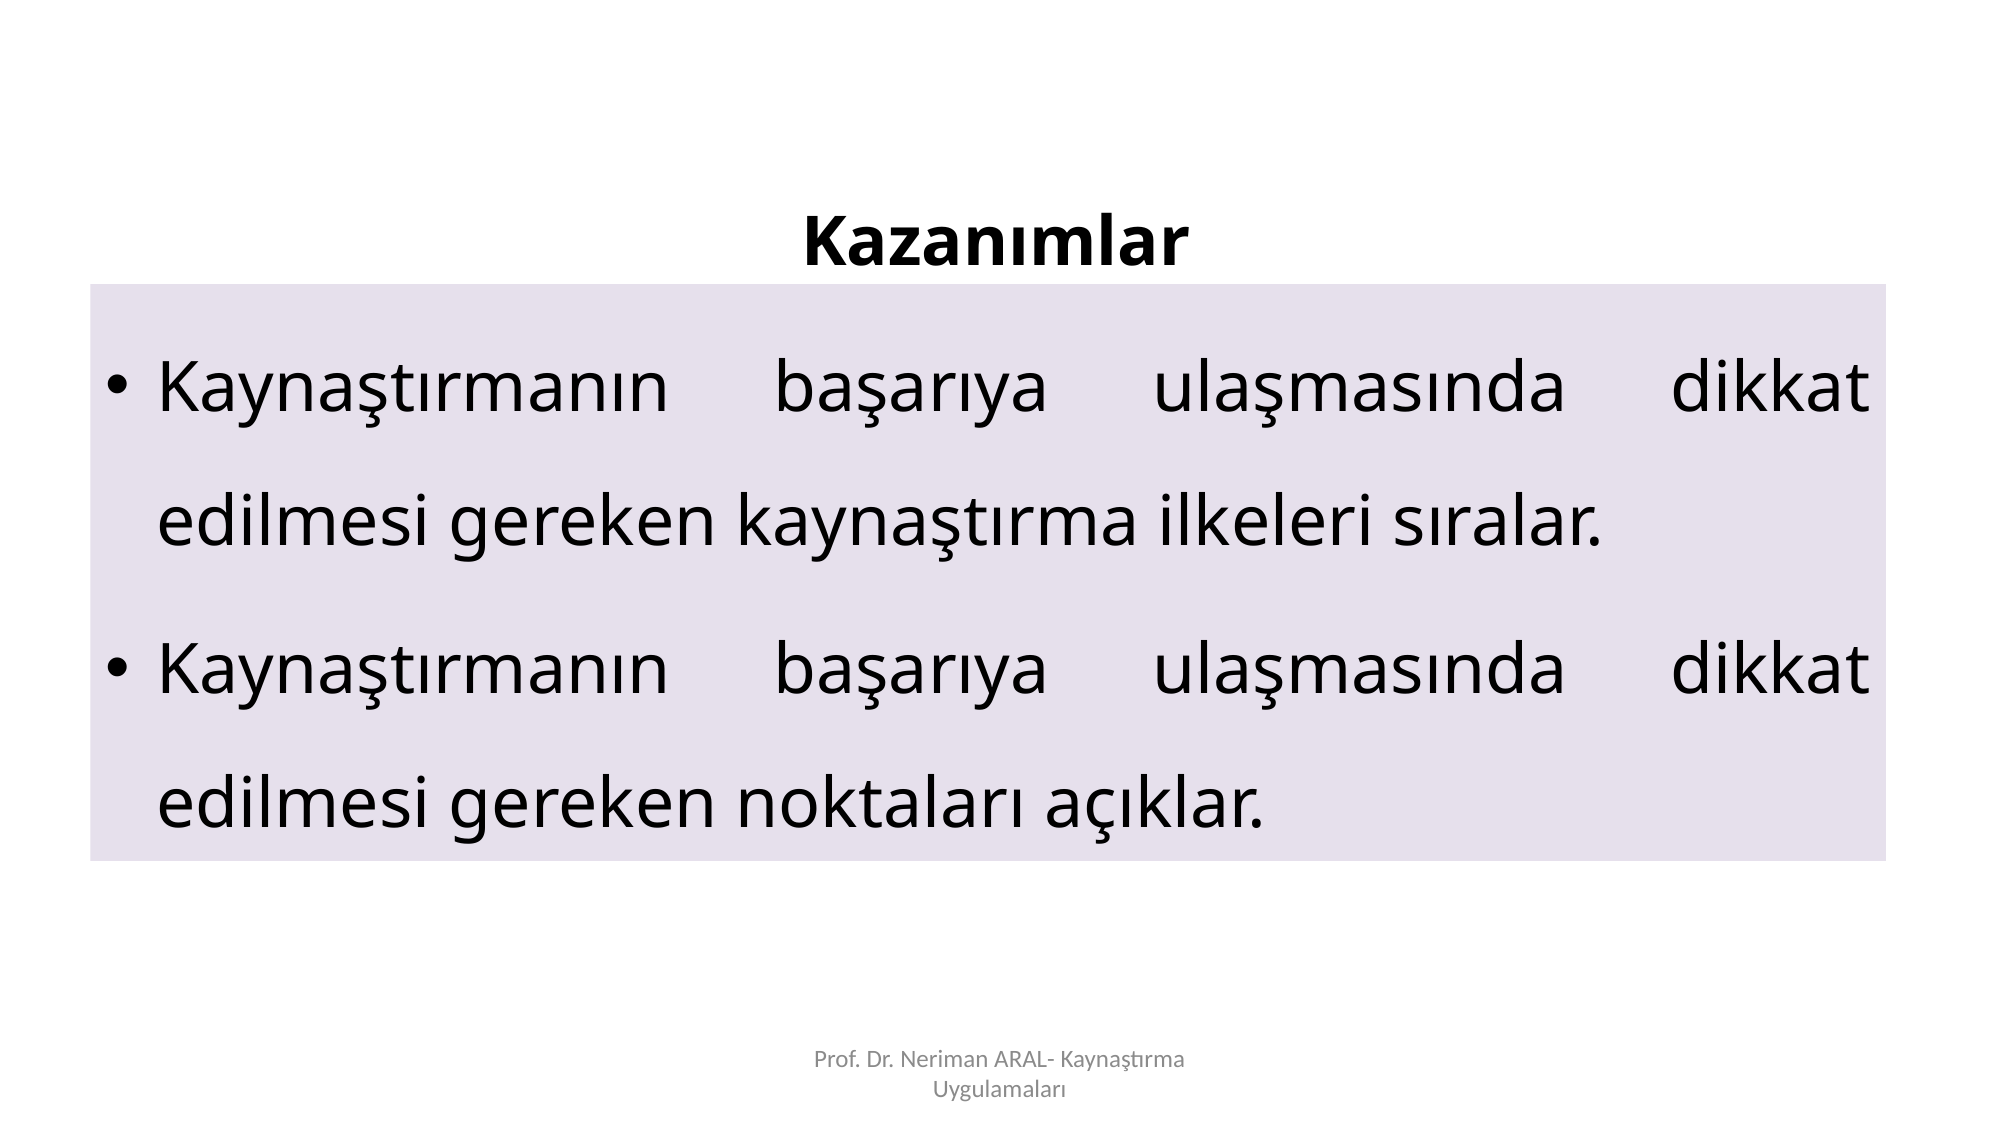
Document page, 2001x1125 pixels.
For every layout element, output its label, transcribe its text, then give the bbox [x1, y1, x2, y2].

footer Prof. Dr. Neriman ARAL- Kaynaştırma Uygulamaları [762, 1042, 1238, 1103]
list Kaynaştırmanın başarıya ulaşmasında dikkat edilmesi gereken kaynaştırma ilkeleri sıralar. Kaynaştırmanın başarıya ulaşmasında dikkat edilmesi gereken noktaları açıklar. [90, 284, 1886, 861]
text_box Kazanımlar [344, 189, 1647, 287]
